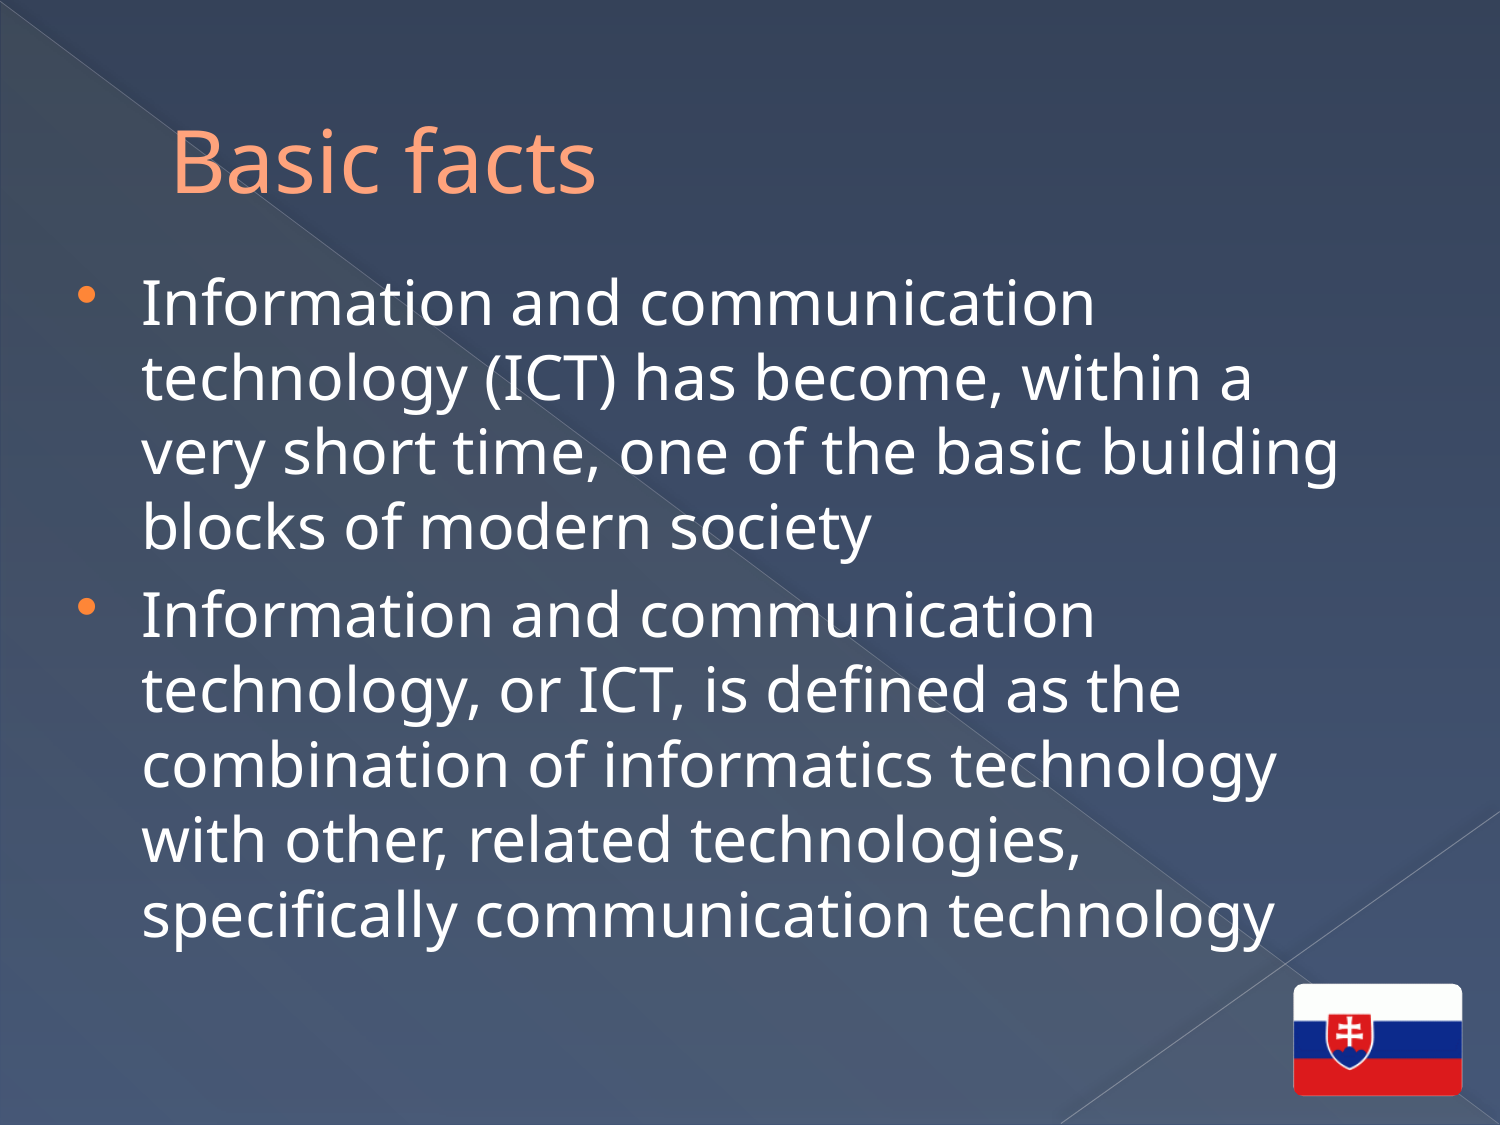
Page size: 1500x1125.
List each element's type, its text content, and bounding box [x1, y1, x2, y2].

list Information and communication technology (ICT) has become, within a very short time, one of the basic building blocks of modern society Information and communication technology, or ICT, is defined as the combination of informatics technology with other, related technologies, specifically communication technology [53, 255, 1404, 1006]
picture [1293, 983, 1463, 1097]
title Basic facts [75, 43, 1425, 274]
